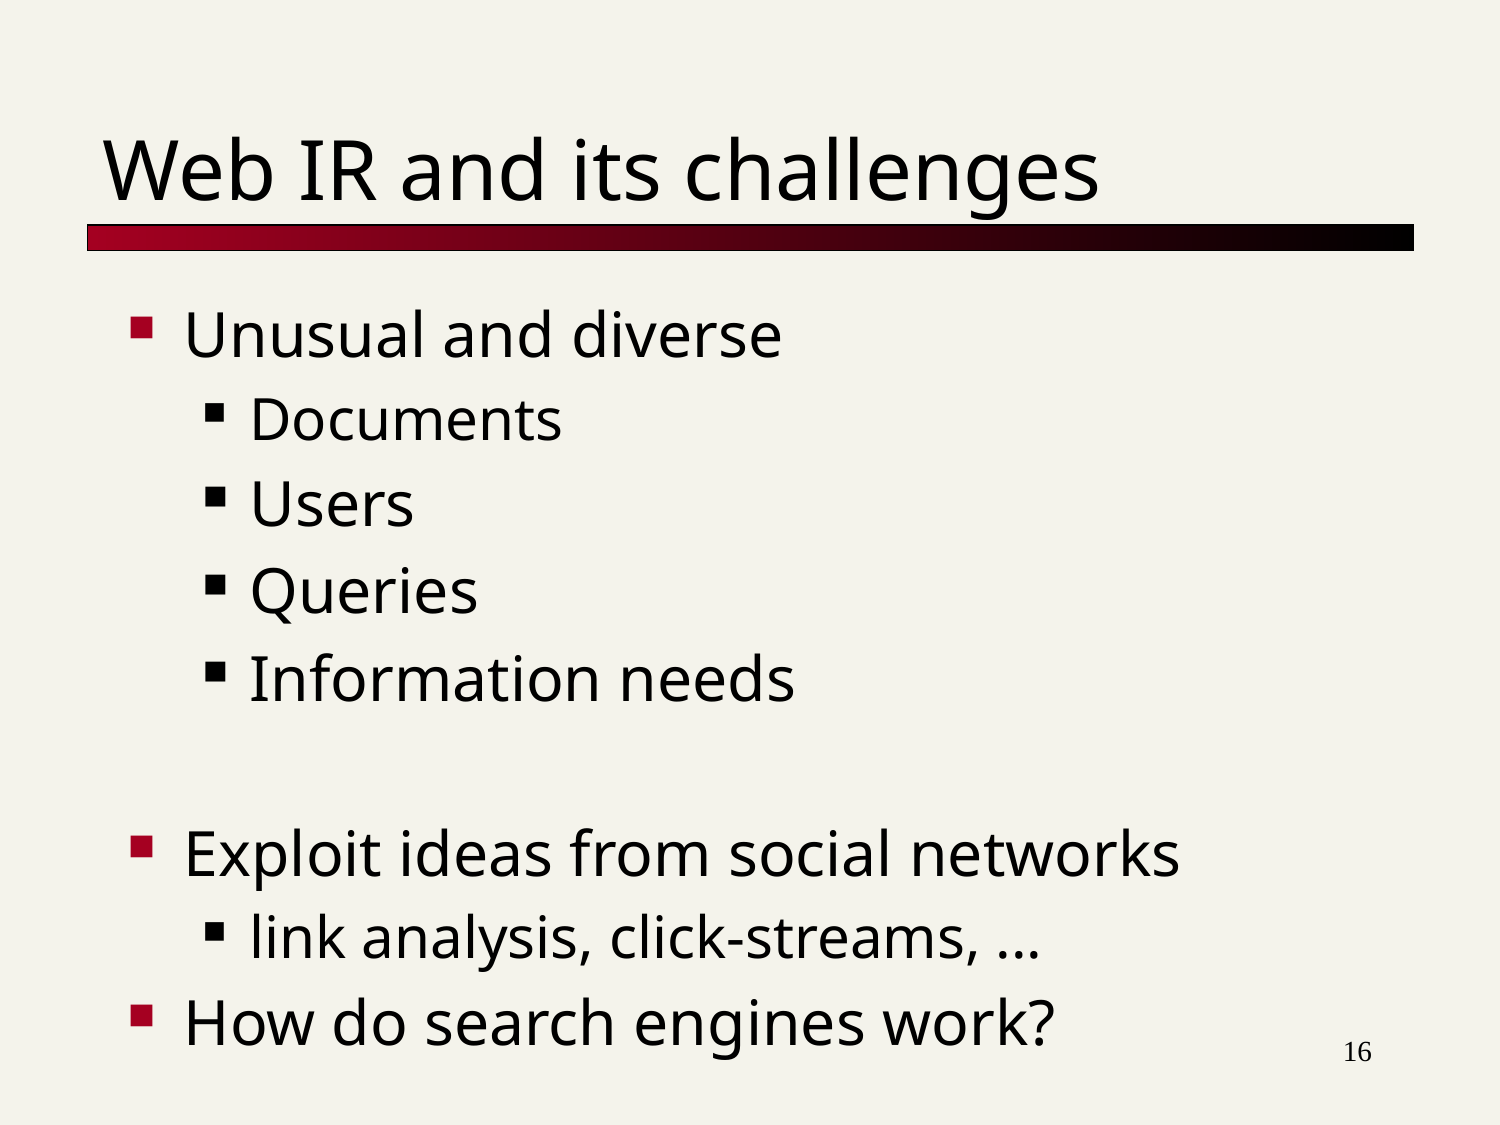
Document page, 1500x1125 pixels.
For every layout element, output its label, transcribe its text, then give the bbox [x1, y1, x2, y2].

title Web IR and its challenges [87, 62, 1413, 226]
slide_number 16 [1074, 1024, 1388, 1101]
list Unusual and diverse Documents Users Queries Information needs Exploit ideas from social networks link analysis, click-streams, ... How do search engines work? [112, 287, 1388, 1088]
